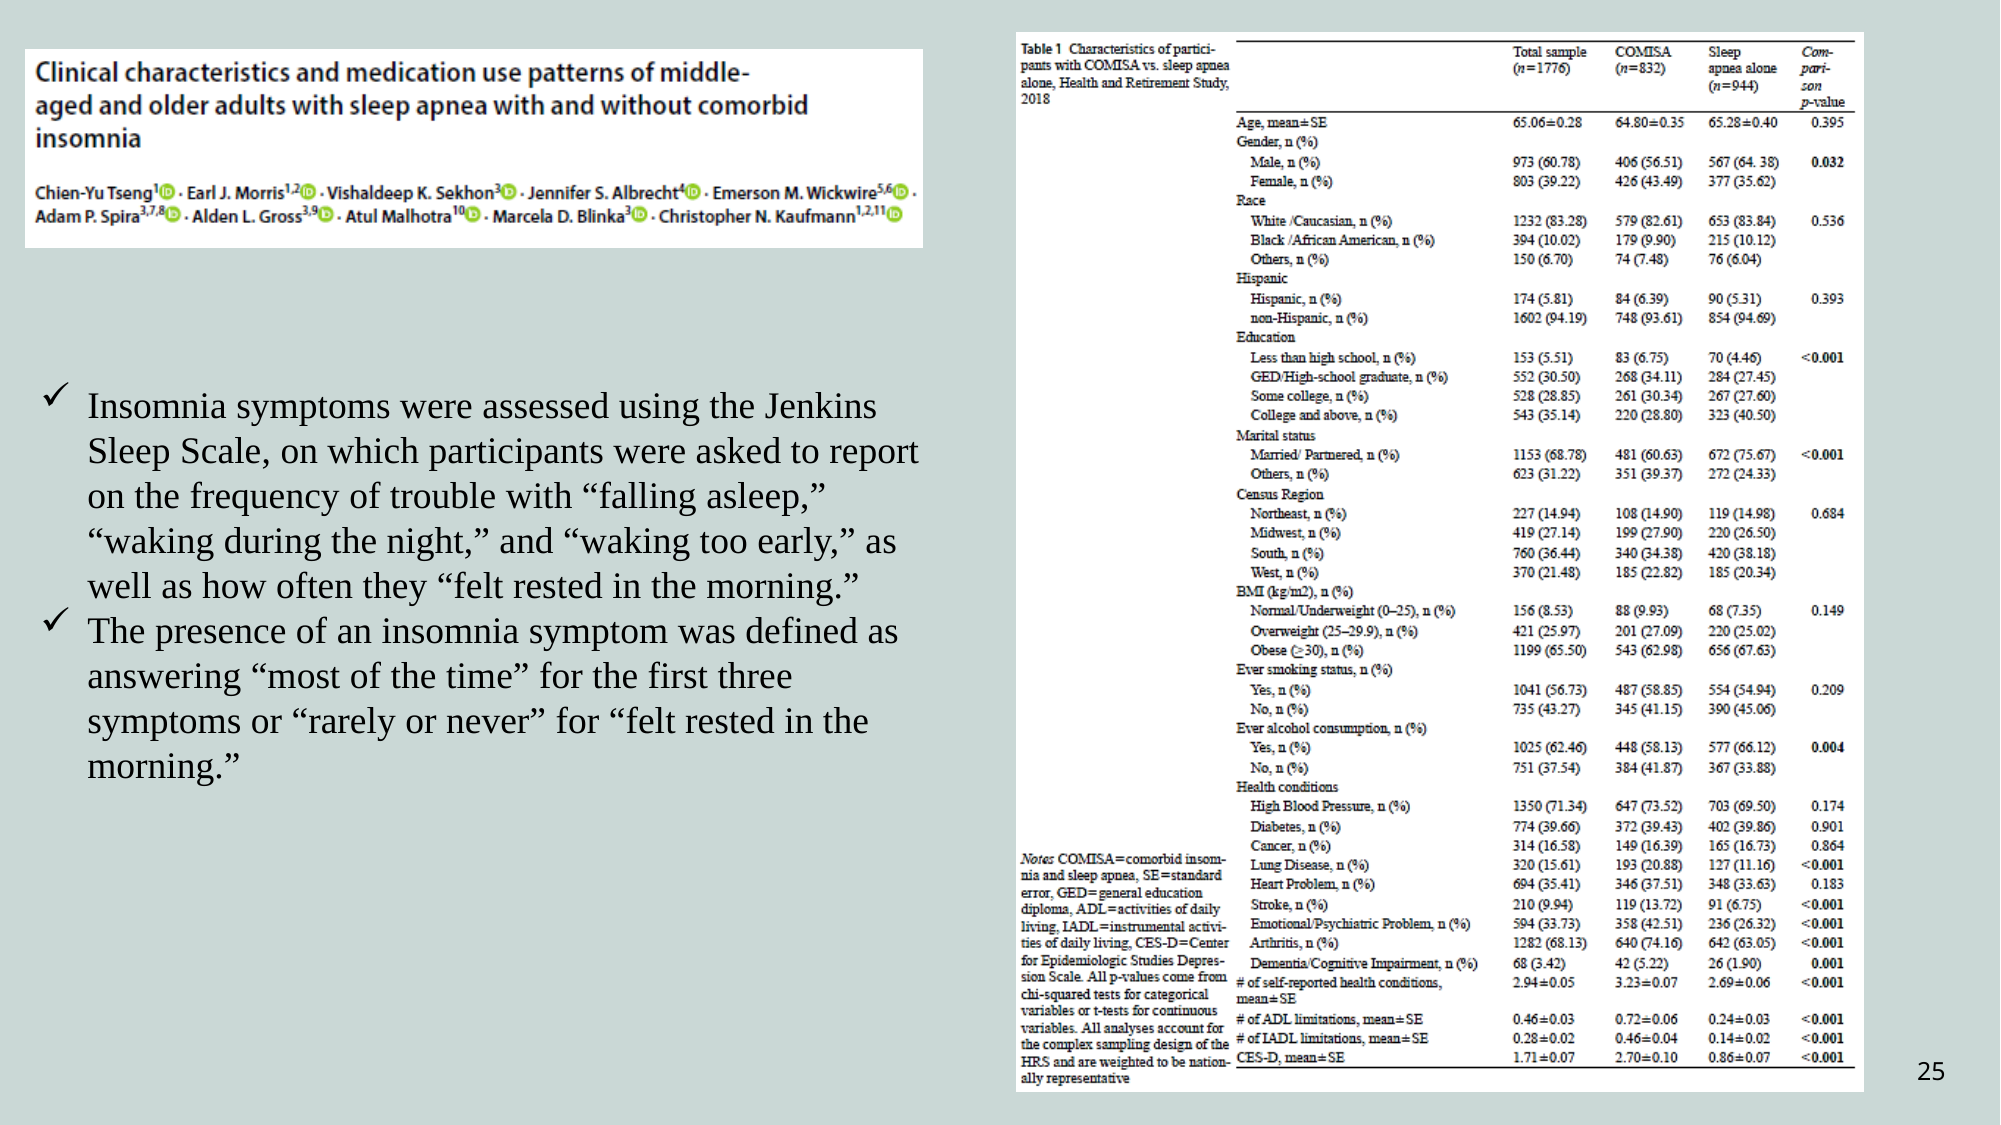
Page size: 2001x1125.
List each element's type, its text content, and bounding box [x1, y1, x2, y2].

picture [25, 49, 923, 249]
picture [1016, 32, 1864, 1092]
text_box Insomnia symptoms were assessed using the Jenkins Sleep Scale, on which participants were asked to report on the frequency of trouble with “falling asleep,” “waking during the night,” and “waking too early,” as well as how often they “felt rested in the morning.” The presence of an insomnia symptom was defined as answering “most of the time” for the first three symptoms or “rarely or never” for “felt rested in the morning.” [25, 373, 944, 793]
slide_number 25 [1510, 1042, 1961, 1103]
